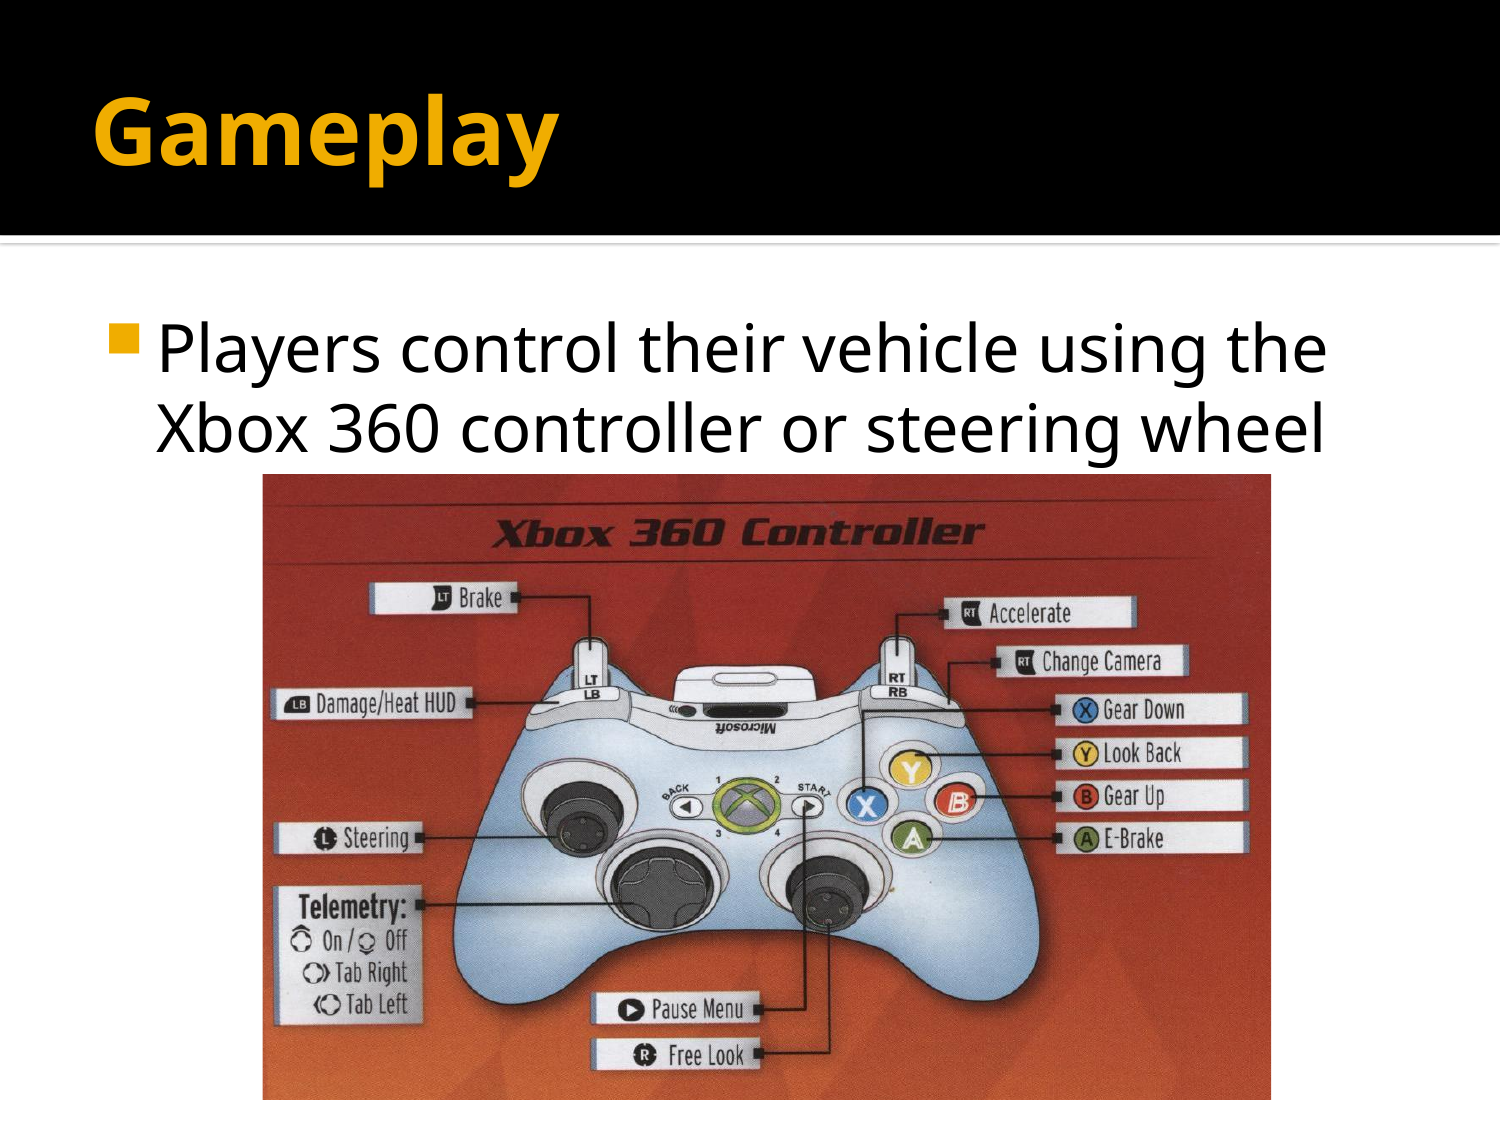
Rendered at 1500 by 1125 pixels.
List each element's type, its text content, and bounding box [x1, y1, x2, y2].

picture [262, 462, 1272, 1100]
list Players control their vehicle using the Xbox 360 controller or steering wheel [75, 291, 1425, 1050]
title Gameplay [75, 25, 1425, 231]
